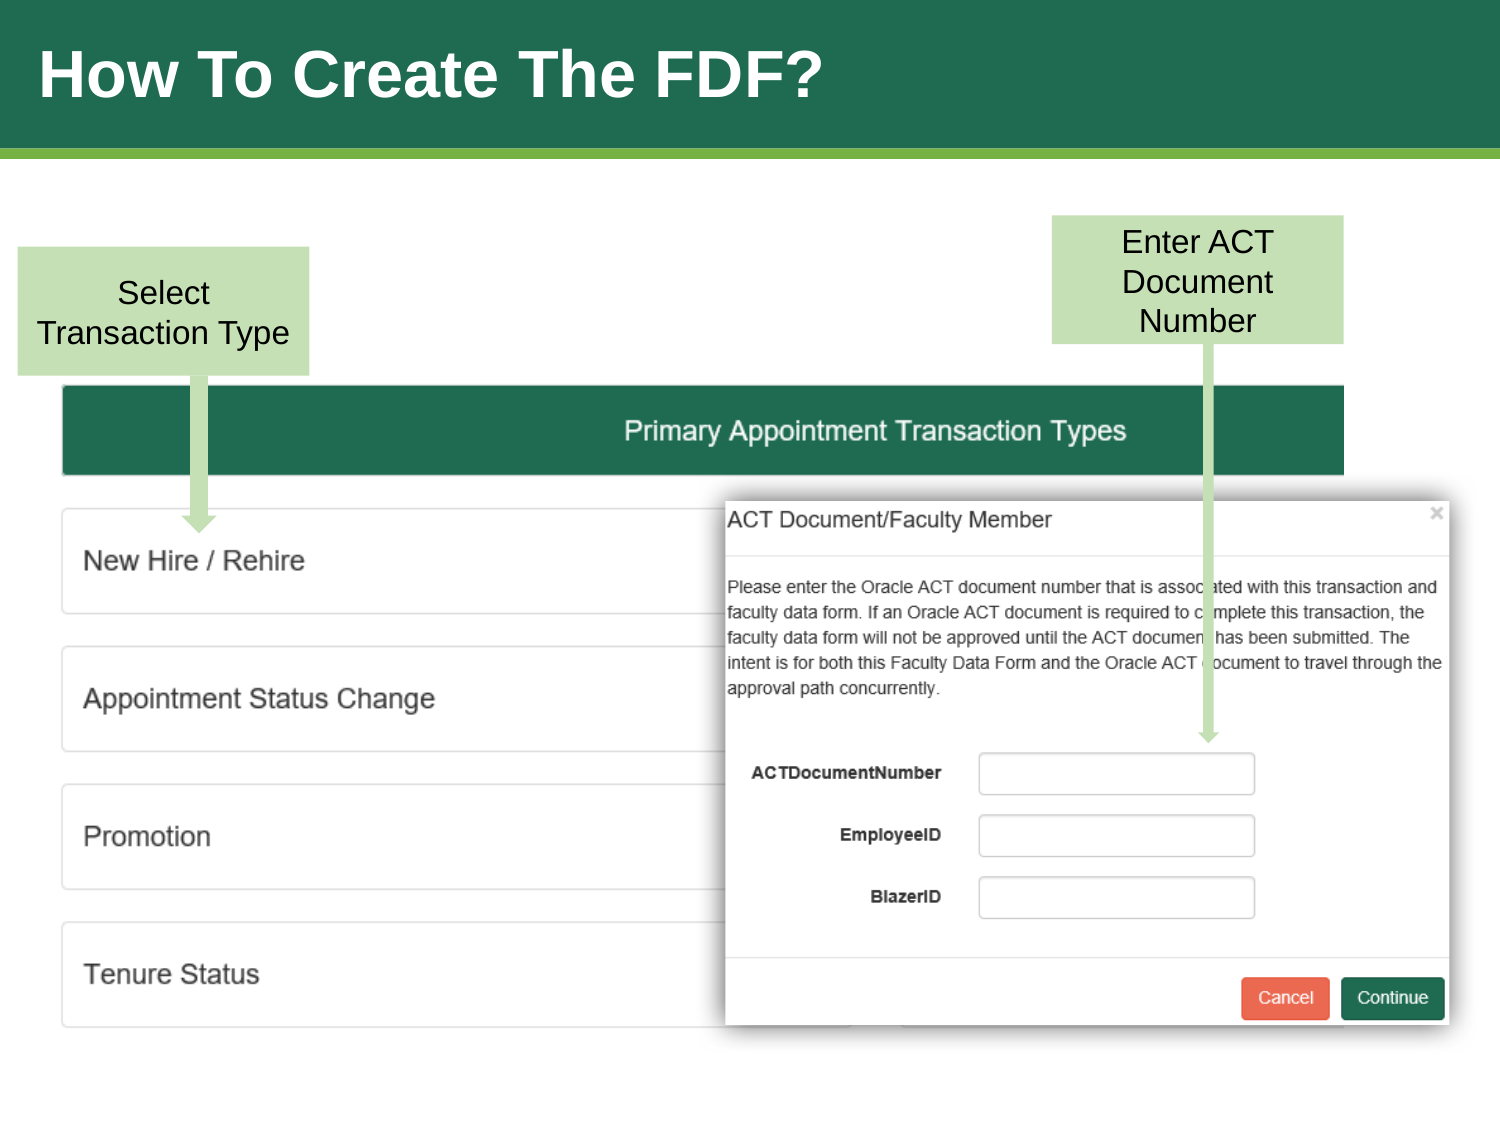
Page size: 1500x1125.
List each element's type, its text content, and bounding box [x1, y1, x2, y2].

text_box Select Transaction Type [17, 246, 310, 377]
title How To Create The FDF? [23, 25, 1318, 126]
text_box Enter ACT Document Number [1051, 214, 1345, 345]
text_box [1202, 343, 1215, 375]
picture [0, 0, 1500, 1125]
